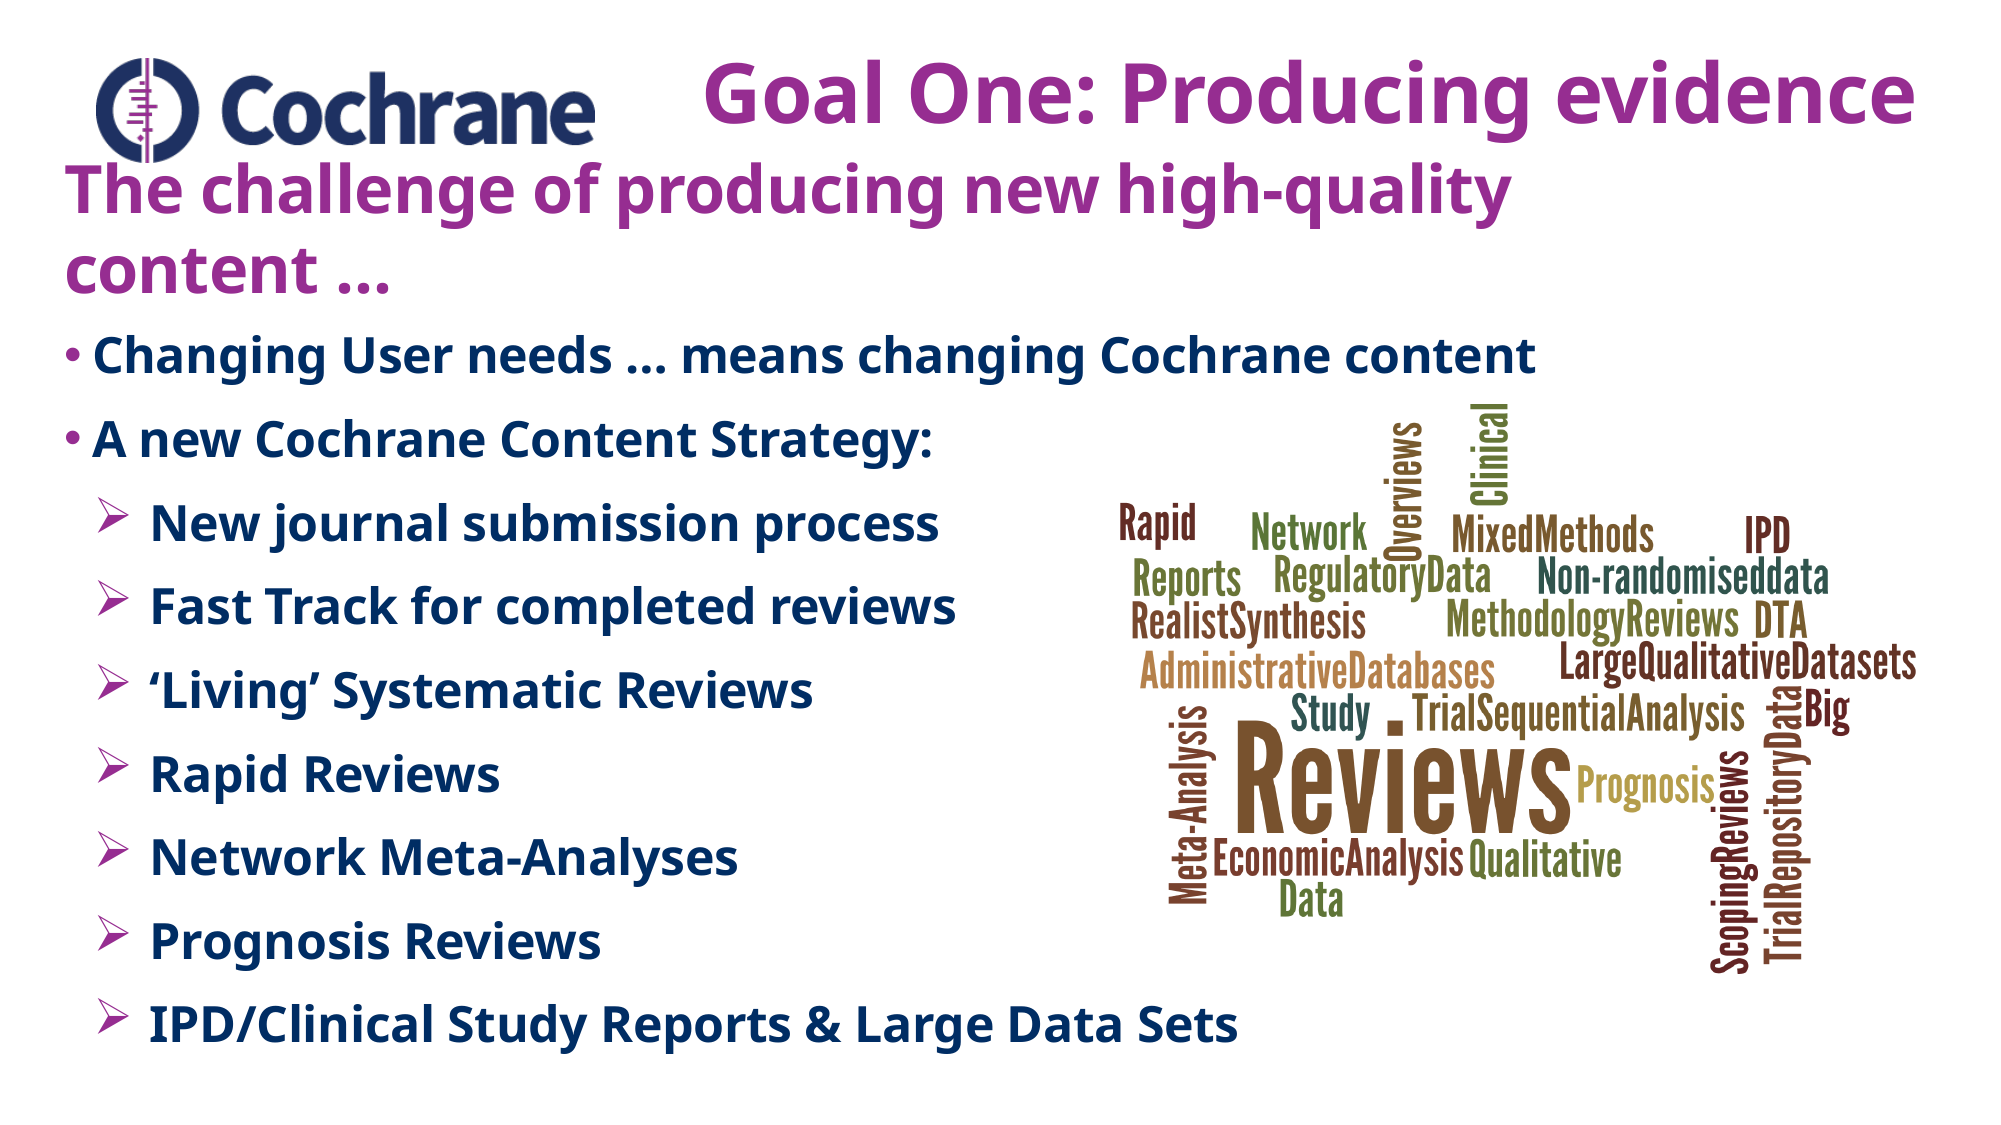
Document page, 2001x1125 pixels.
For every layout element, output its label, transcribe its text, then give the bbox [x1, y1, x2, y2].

title The challenge of producing new high-quality content … [64, 203, 1750, 307]
picture [1067, 397, 1924, 985]
text_box Goal One: Producing evidence [701, 36, 1979, 141]
picture [96, 58, 595, 163]
text_box Changing User needs … means changing Cochrane content A new Cochrane Content Strategy: New journal submission process Fast Track for completed reviews ‘Living’ Systematic Reviews Rapid Reviews Network Meta-Analyses Prognosis Reviews IPD/Clinical Study Reports & Large Data Sets [64, 323, 1561, 591]
